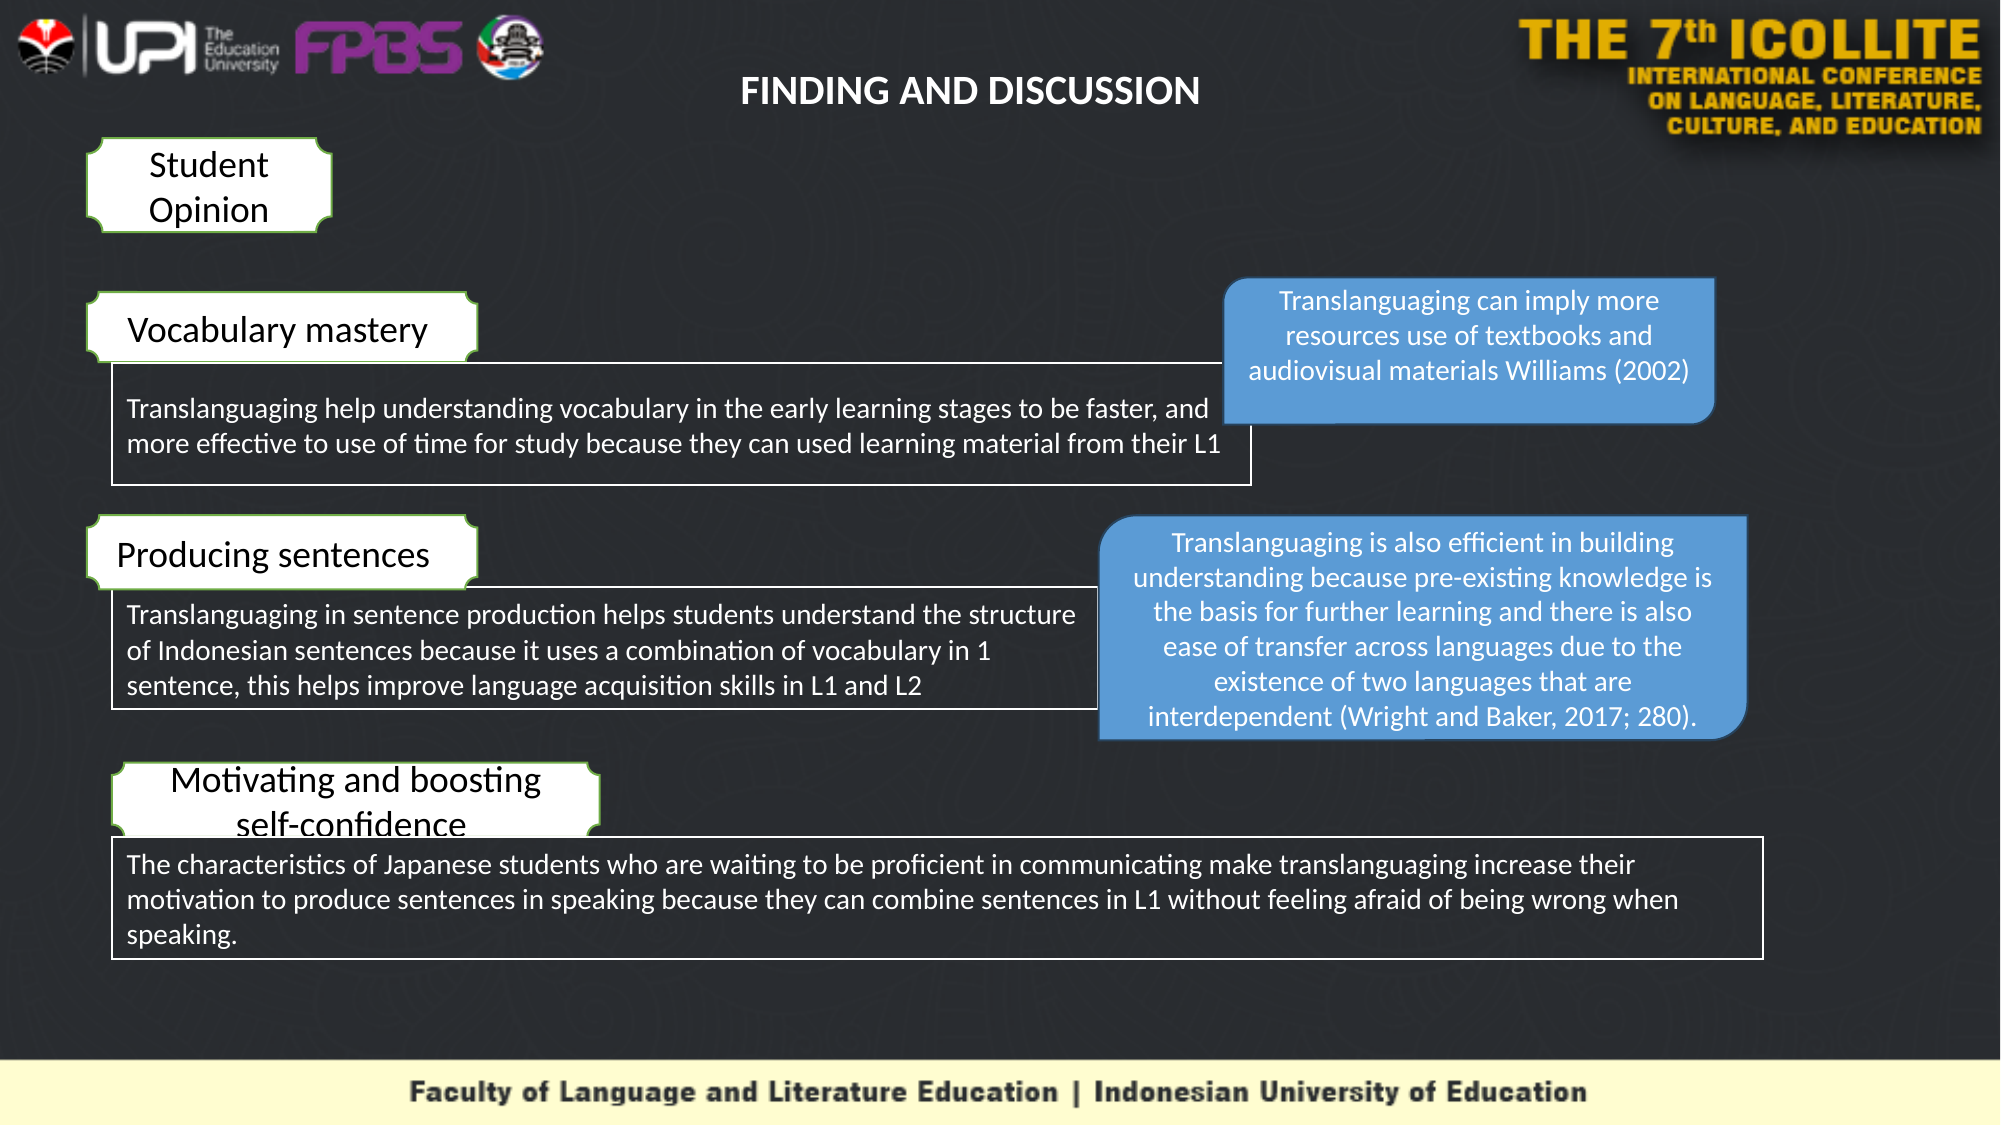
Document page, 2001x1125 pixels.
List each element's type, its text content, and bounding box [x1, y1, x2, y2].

text_box Translanguaging can imply more resources use of textbooks and audiovisual materials Williams (2002) [1222, 276, 1717, 426]
picture [0, 0, 2001, 1125]
text_box Translanguaging in sentence production helps students understand the structure of Indonesian sentences because it uses a combination of vocabulary in 1 sentence, this helps improve language acquisition skills in L1 and L2 [111, 586, 1097, 710]
title FINDING AND DISCUSSION [725, 44, 1275, 139]
text_box Vocabulary mastery [85, 290, 479, 364]
text_box Student Opinion [85, 137, 333, 234]
text_box Producing sentences [85, 514, 479, 591]
text_box Translanguaging is also efficient in building understanding because pre-existing knowledge is the basis for further learning and there is also ease of transfer across languages due to the existence of two languages that are interdependent (Wright and Baker, 2017; 280). [1097, 514, 1749, 742]
text_box The characteristics of Japanese students who are waiting to be proficient in communicating make translanguaging increase their motivation to produce sentences in speaking because they can combine sentences in L1 without feeling afraid of being wrong when speaking. [111, 836, 1764, 960]
text_box Motivating and boosting self-confidence [110, 761, 601, 836]
text_box Translanguaging help understanding vocabulary in the early learning stages to be faster, and more effective to use of time for study because they can used learning material from their L1 [111, 362, 1252, 486]
